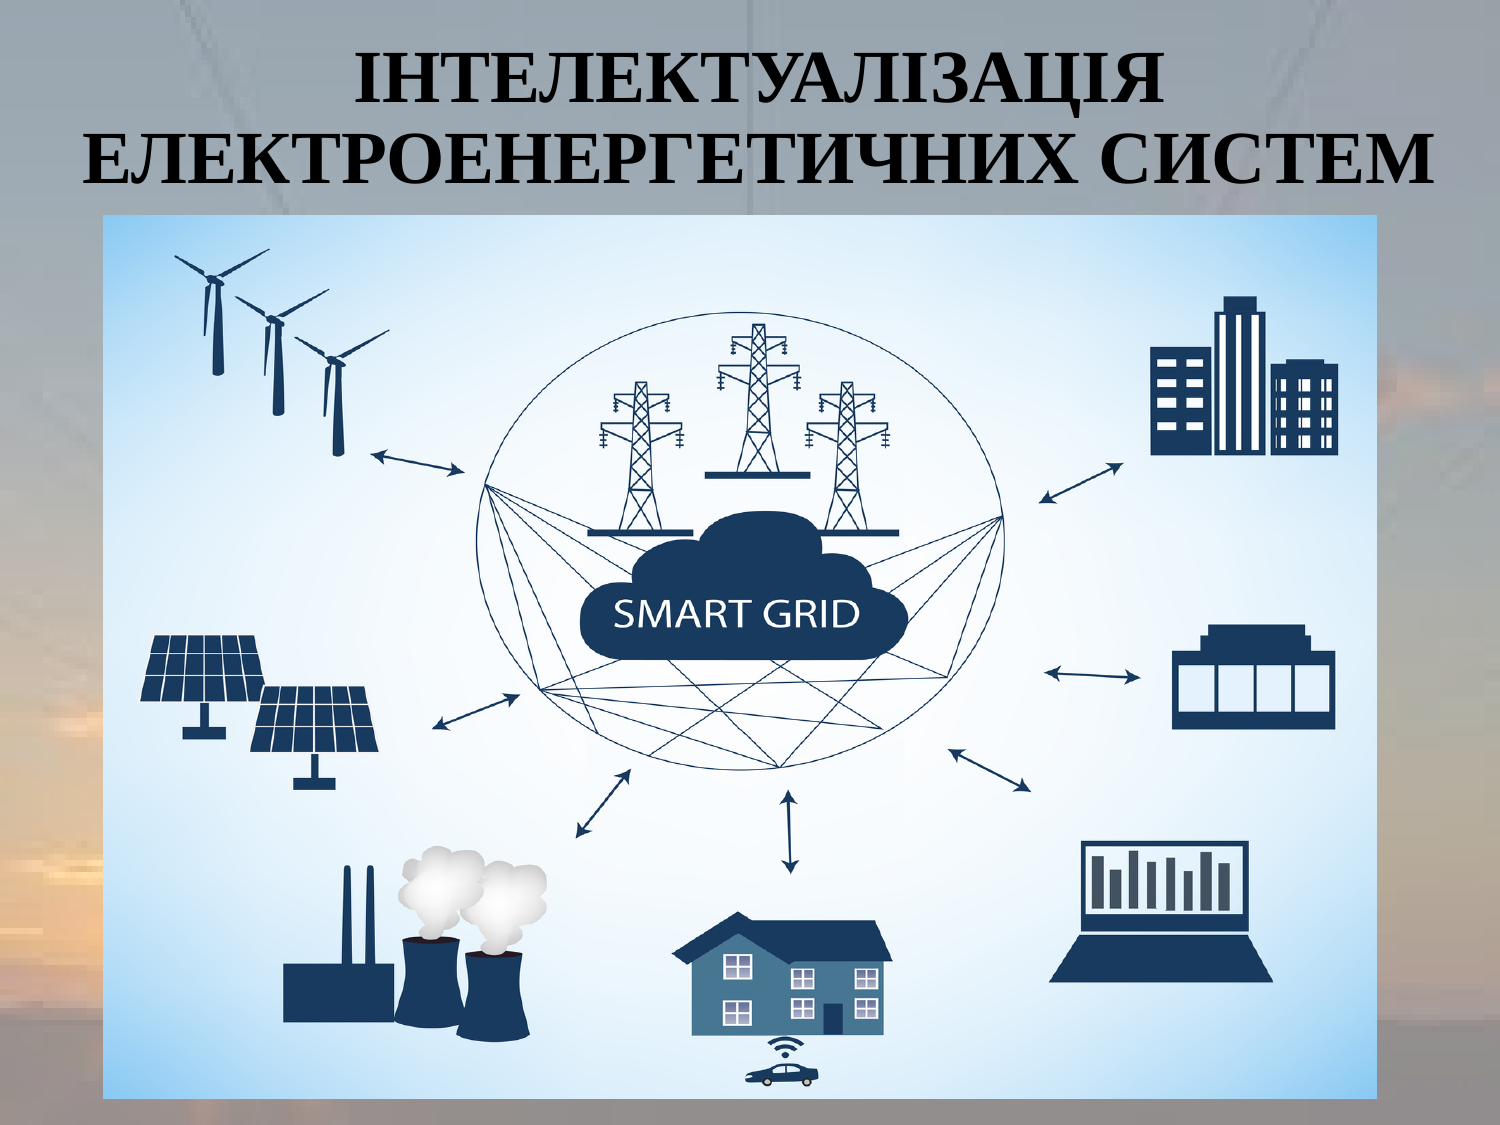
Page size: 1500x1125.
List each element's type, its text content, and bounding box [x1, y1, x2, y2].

title ІНТЕЛЕКТУАЛІЗАЦІЯ ЕЛЕКТРОЕНЕРГЕТИЧНИХ СИСТЕМ [41, 22, 1479, 216]
slide_number 1 [1059, 1042, 1397, 1103]
picture [103, 215, 1377, 1099]
